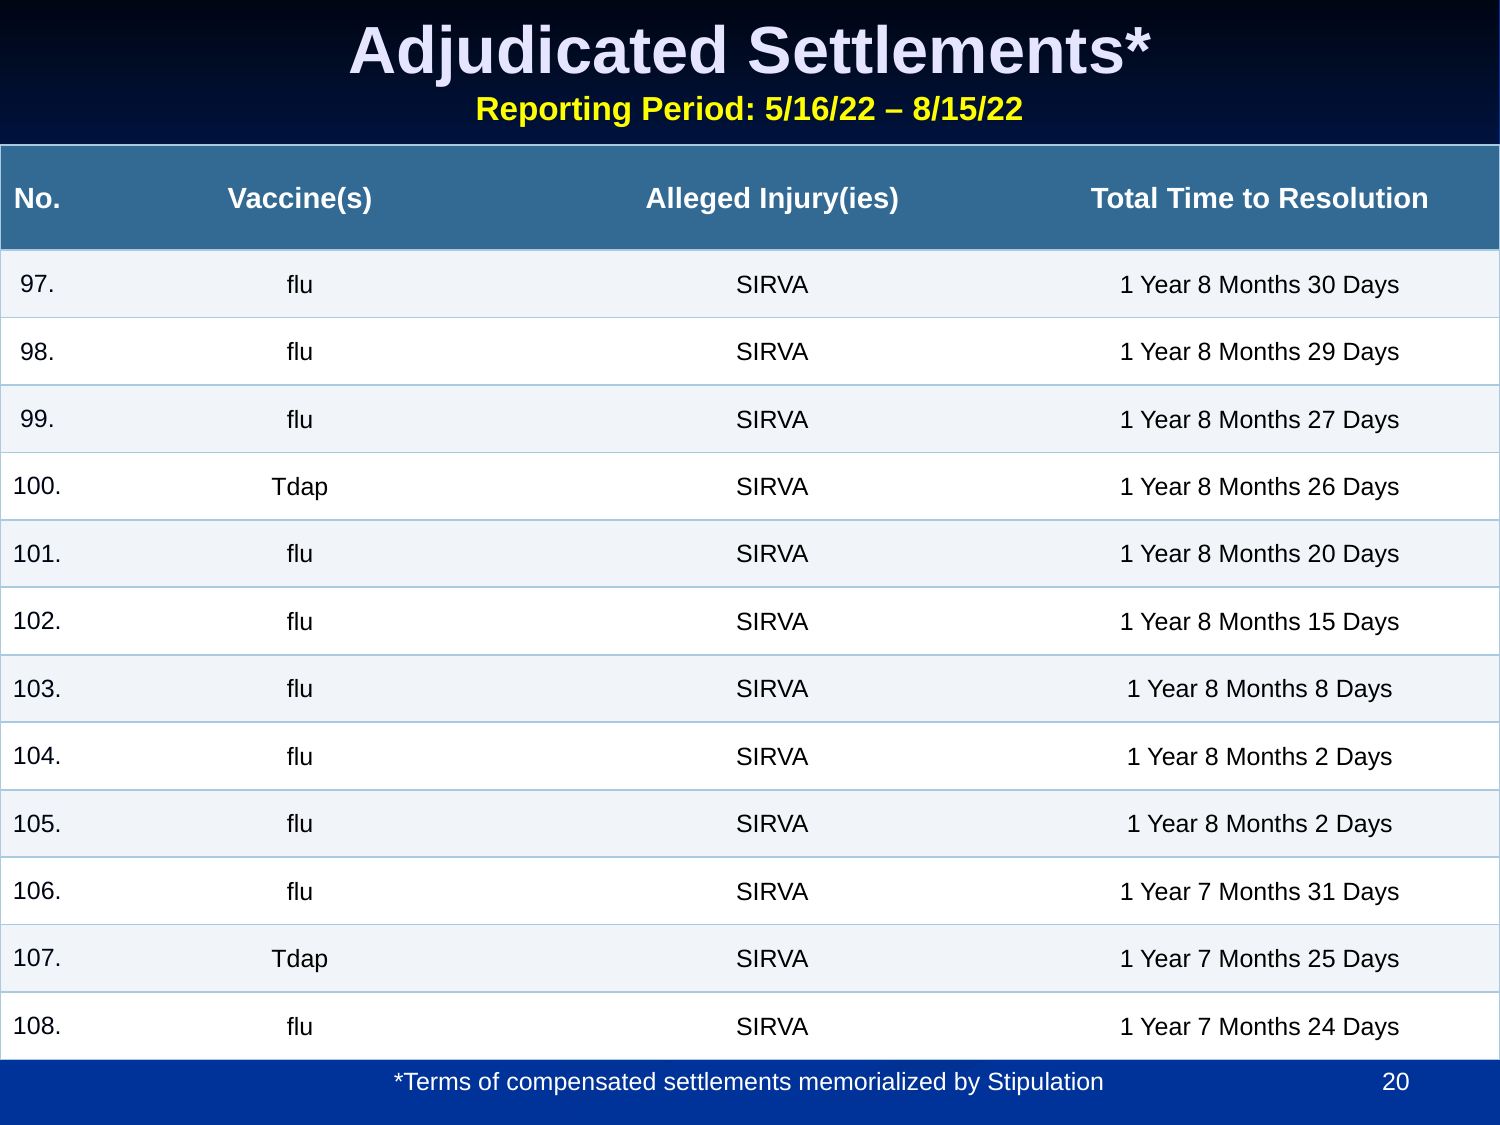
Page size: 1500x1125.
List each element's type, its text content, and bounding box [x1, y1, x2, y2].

table_header Vaccine(s) [75, 146, 525, 249]
table_cell 98. [1, 318, 75, 384]
table_cell flu [75, 791, 525, 856]
table_cell 1 Year 8 Months 30 Days [1020, 251, 1499, 317]
table_cell flu [75, 858, 525, 924]
table_cell SIRVA [525, 791, 1020, 856]
table_cell 107. [1, 925, 75, 991]
table_header Alleged Injury(ies) [525, 146, 1020, 249]
table_cell 1 Year 7 Months 31 Days [1020, 858, 1499, 924]
table_header Total Time to Resolution [1020, 146, 1499, 249]
table_cell 1 Year 8 Months 15 Days [1020, 588, 1499, 654]
table_cell flu [75, 588, 525, 654]
table_cell flu [75, 723, 525, 789]
table_cell SIRVA [525, 521, 1020, 586]
table_cell flu [75, 318, 525, 384]
table_cell 104. [1, 723, 75, 789]
slide_number 20 [1126, 1060, 1426, 1104]
table_cell Tdap [75, 453, 525, 519]
table_cell 102. [1, 588, 75, 654]
table_cell SIRVA [525, 858, 1020, 924]
table_cell SIRVA [525, 993, 1020, 1059]
table_cell 1 Year 8 Months 27 Days [1020, 386, 1499, 452]
table_cell flu [75, 251, 525, 317]
title Adjudicated Settlements* Reporting Period: 5/16/22 – 8/15/22 [0, 0, 1500, 135]
table_cell SIRVA [525, 251, 1020, 317]
footer *Terms of compensated settlements memorialized by Stipulation [374, 1060, 1126, 1104]
table_cell 1 Year 7 Months 25 Days [1020, 925, 1499, 991]
table_cell 1 Year 8 Months 8 Days [1020, 656, 1499, 721]
table_cell SIRVA [525, 386, 1020, 452]
table_cell 1 Year 7 Months 24 Days [1020, 993, 1499, 1059]
table_cell 106. [1, 858, 75, 924]
table_cell 1 Year 8 Months 26 Days [1020, 453, 1499, 519]
table_cell 1 Year 8 Months 2 Days [1020, 723, 1499, 789]
table_cell SIRVA [525, 318, 1020, 384]
table_cell 99. [1, 386, 75, 452]
table_cell 1 Year 8 Months 2 Days [1020, 791, 1499, 856]
table_cell flu [75, 386, 525, 452]
table_cell 100. [1, 453, 75, 519]
table_cell SIRVA [525, 925, 1020, 991]
table_cell 97. [1, 251, 75, 317]
table_cell SIRVA [525, 723, 1020, 789]
table_cell SIRVA [525, 588, 1020, 654]
table_cell 105. [1, 791, 75, 856]
table_cell flu [75, 993, 525, 1059]
table_cell 1 Year 8 Months 29 Days [1020, 318, 1499, 384]
table_cell 108. [1, 993, 75, 1059]
table_cell SIRVA [525, 656, 1020, 721]
table_cell SIRVA [525, 453, 1020, 519]
table_cell 103. [1, 656, 75, 721]
table_cell flu [75, 656, 525, 721]
table_cell 1 Year 8 Months 20 Days [1020, 521, 1499, 586]
table_header No. [1, 146, 75, 249]
table_cell 101. [1, 521, 75, 586]
table_cell Tdap [75, 925, 525, 991]
table_cell flu [75, 521, 525, 586]
